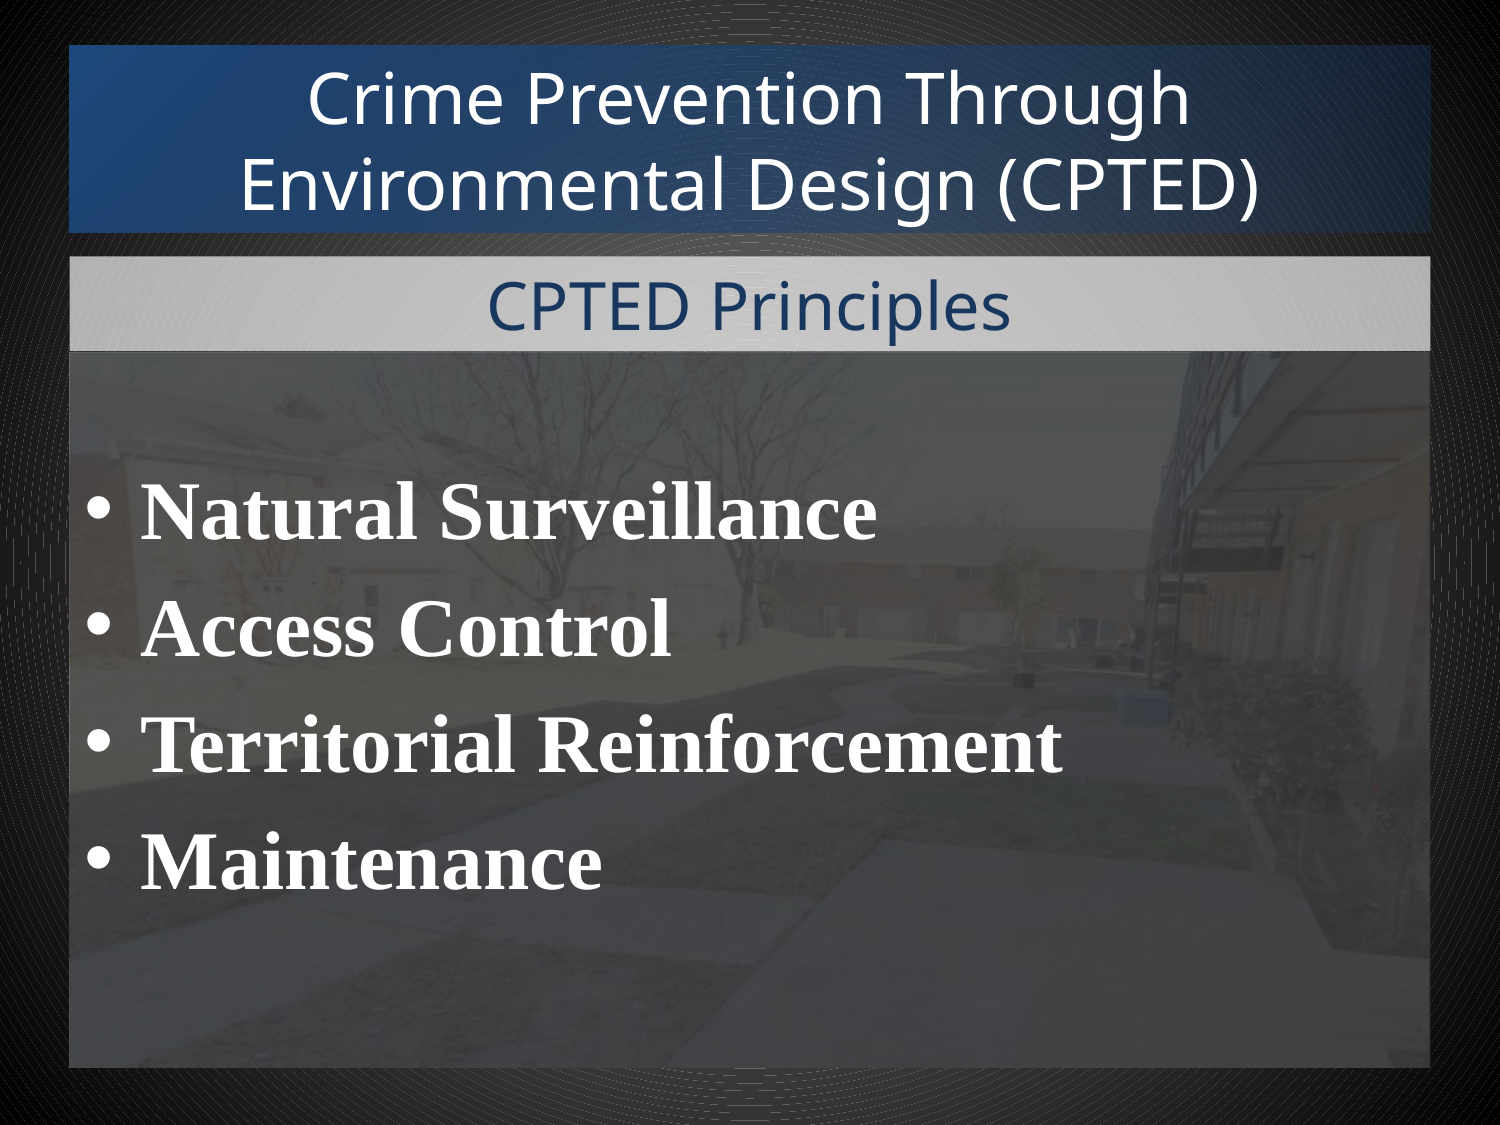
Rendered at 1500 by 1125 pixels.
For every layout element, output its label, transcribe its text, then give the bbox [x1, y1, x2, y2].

text_box CPTED Principles [69, 256, 1431, 351]
title Crime Prevention Through Environmental Design (CPTED) [69, 45, 1431, 233]
picture [68, 352, 1429, 1069]
